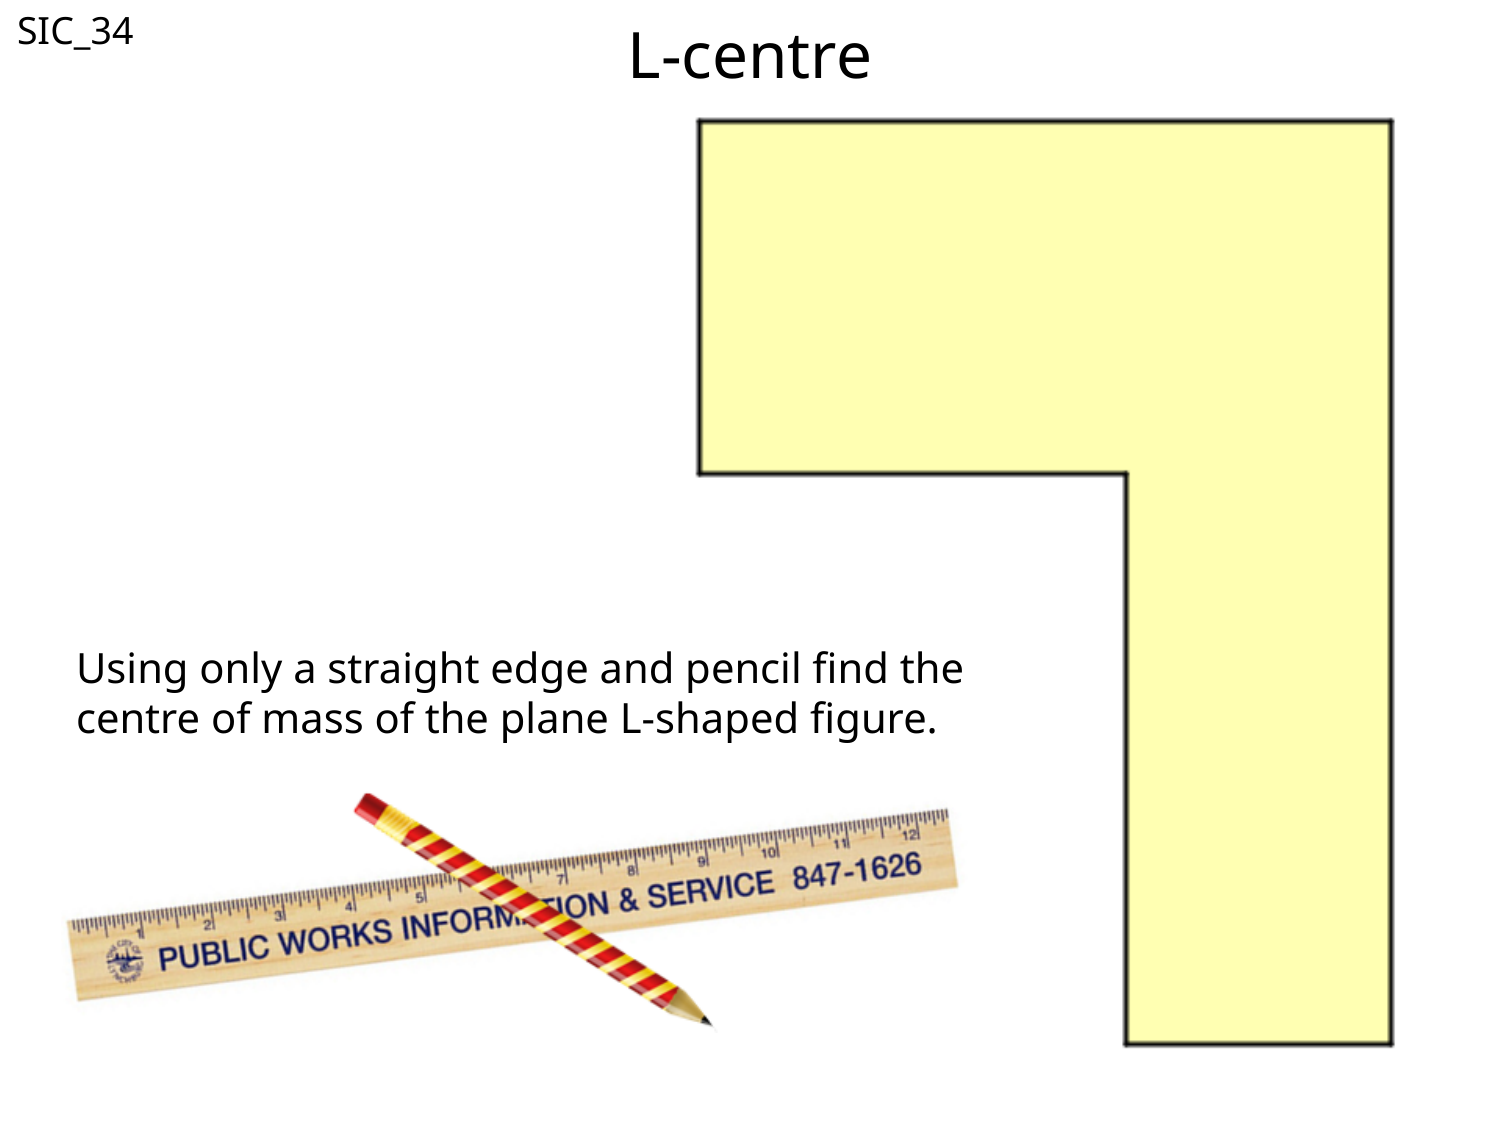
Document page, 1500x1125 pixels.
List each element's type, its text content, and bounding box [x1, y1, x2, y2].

text_box SIC_34 [2, 0, 149, 60]
text_box Using only a straight edge and pencil find the centre of mass of the plane L-shaped figure. [61, 634, 675, 749]
title L-centre [560, 7, 940, 100]
picture [61, 105, 1413, 1065]
